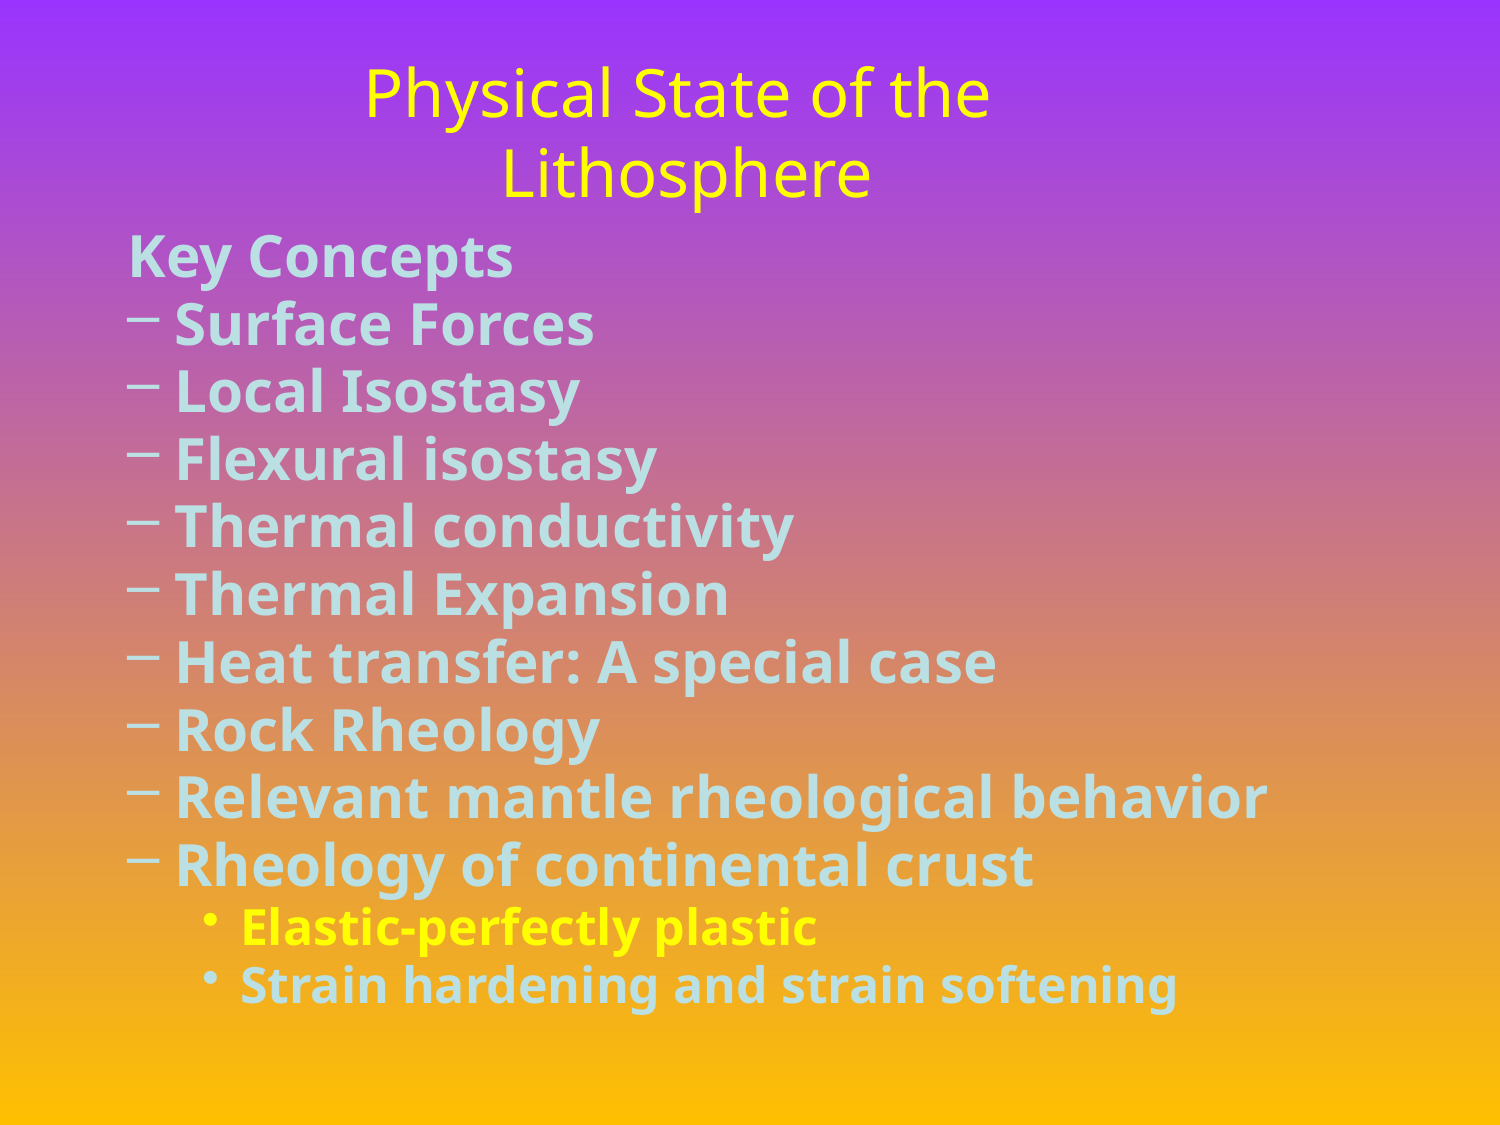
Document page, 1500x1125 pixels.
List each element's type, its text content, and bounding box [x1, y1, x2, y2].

list Key Concepts Surface Forces Local Isostasy Flexural isostasy Thermal conductivity Thermal Expansion Heat transfer: A special case Rock Rheology Relevant mantle rheological behavior Rheology of continental crust Elastic-perfectly plastic Strain hardening and strain softening [37, 224, 1388, 968]
title Physical State of the Lithosphere [287, 49, 1087, 213]
